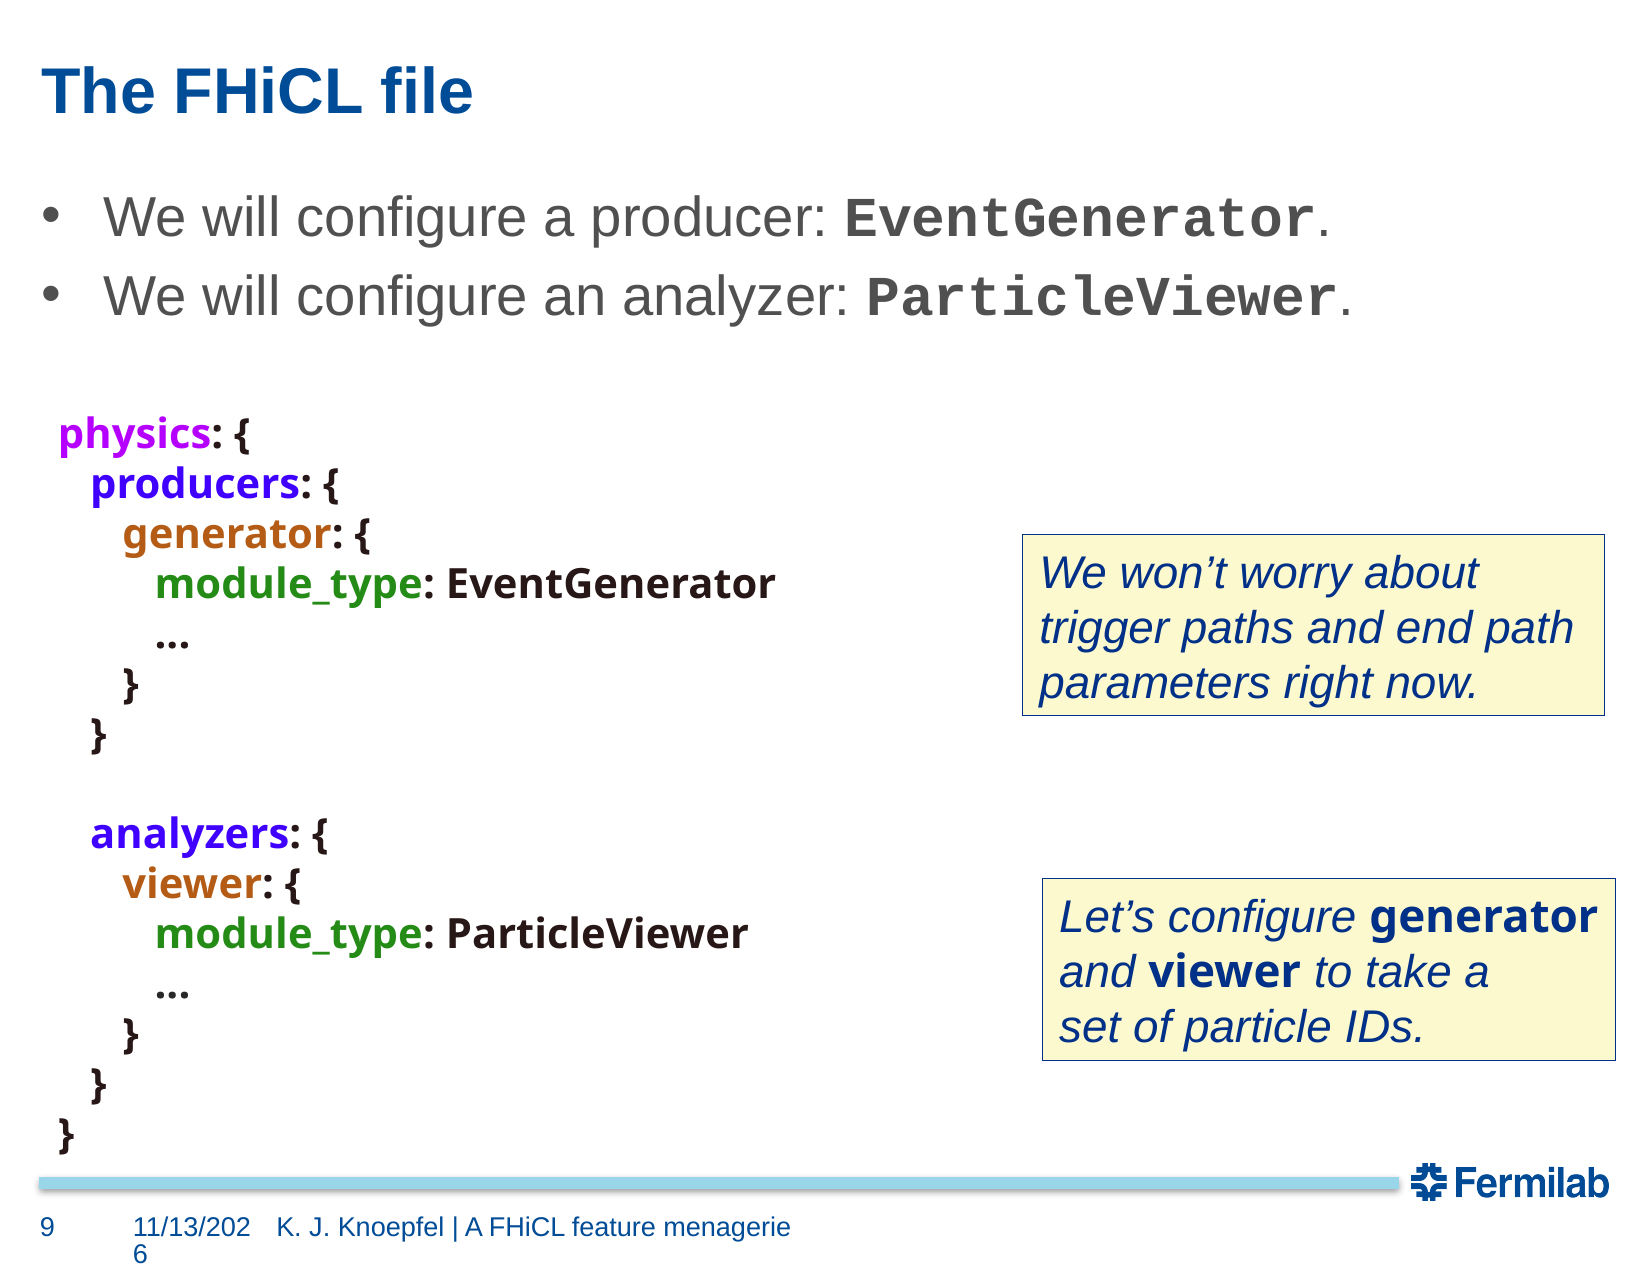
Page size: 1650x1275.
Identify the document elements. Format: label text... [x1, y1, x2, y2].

slide_number 9 [40, 1209, 115, 1254]
footer K. J. Knoepfel | A FHiCL feature menagerie [276, 1209, 1407, 1255]
picture [1411, 1163, 1609, 1201]
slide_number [132, 1209, 255, 1255]
text_box physics: { producers: { generator: { module_type: EventGenerator ... } } analyzers: { viewer: { module_type: ParticleViewer ... } } } [41, 398, 980, 1166]
text_box We won’t worry about trigger paths and end path parameters right now. [1022, 534, 1605, 716]
title The FHiCL file [41, 46, 1609, 127]
list We will configure a producer: EventGenerator. We will configure an analyzer: ParticleViewer. [41, 180, 1607, 1122]
text_box Let’s configure generator and viewer to take a set of particle IDs. [1042, 878, 1616, 1061]
